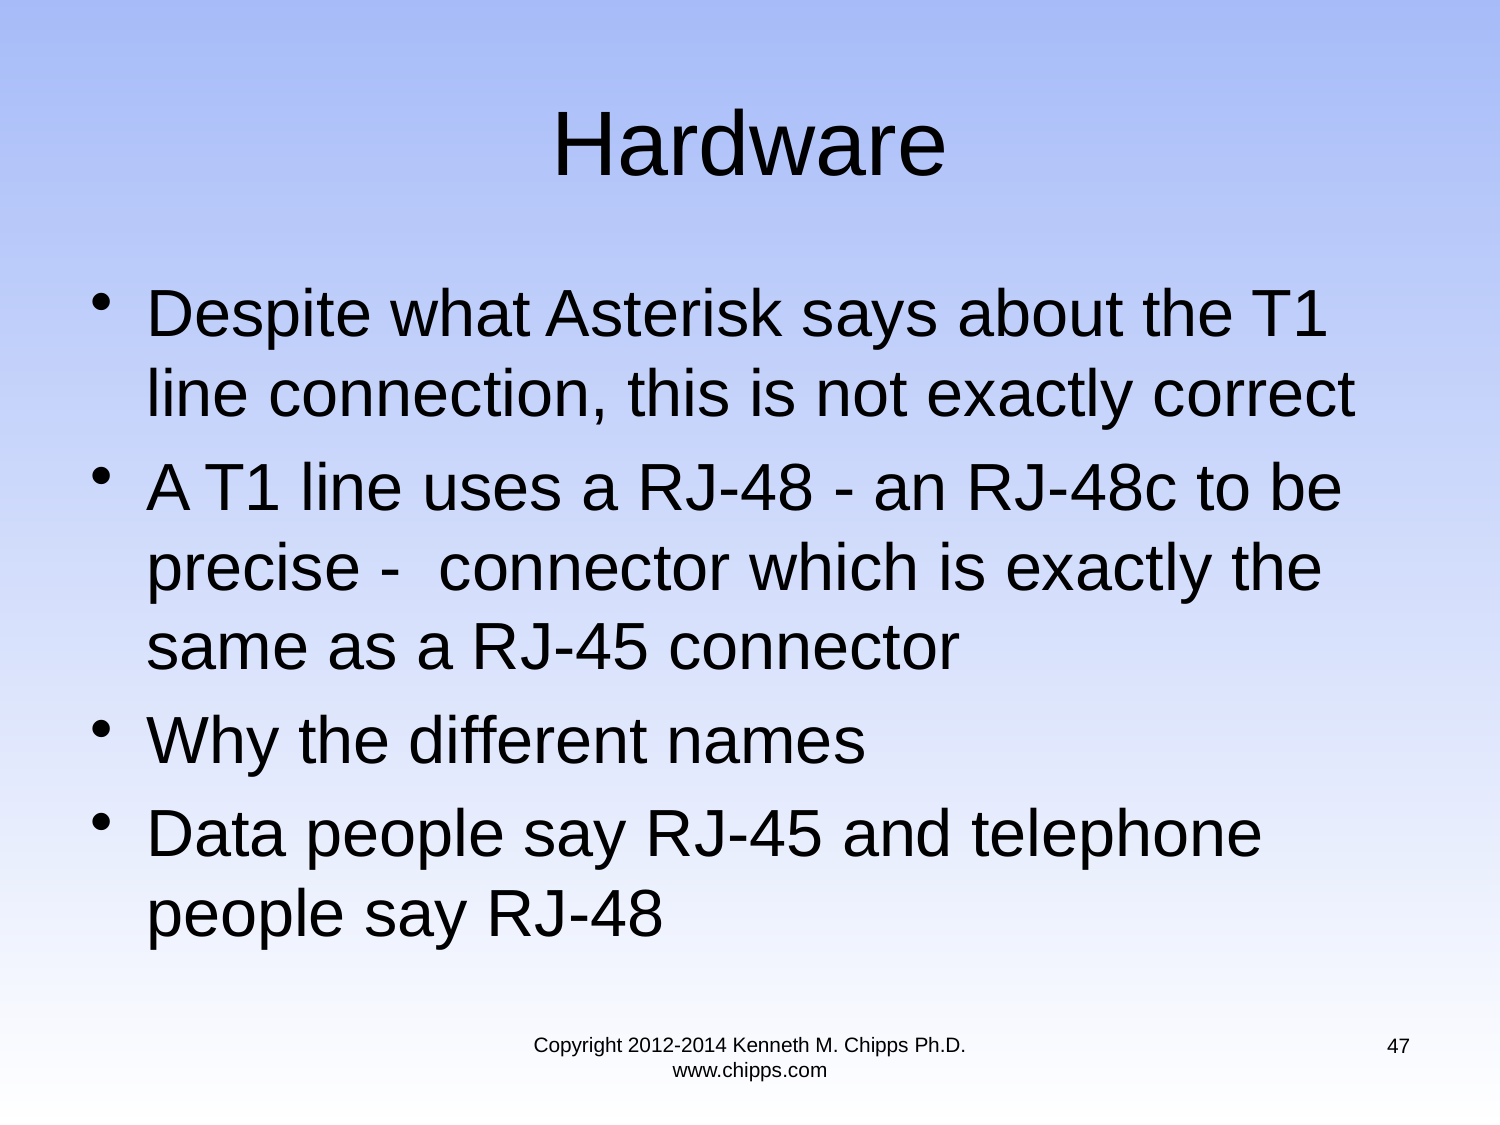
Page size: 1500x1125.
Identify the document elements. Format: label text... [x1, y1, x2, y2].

slide_number 47 [1074, 1024, 1426, 1104]
list Despite what Asterisk says about the T1 line connection, this is not exactly correct A T1 line uses a RJ-48 - an RJ-48c to be precise - connector which is exactly the same as a RJ-45 connector Why the different names Data people say RJ-45 and telephone people say RJ-48 [75, 262, 1425, 1005]
footer Copyright 2012-2014 Kenneth M. Chipps Ph.D. www.chipps.com [449, 1024, 1051, 1103]
title Hardware [75, 45, 1425, 233]
